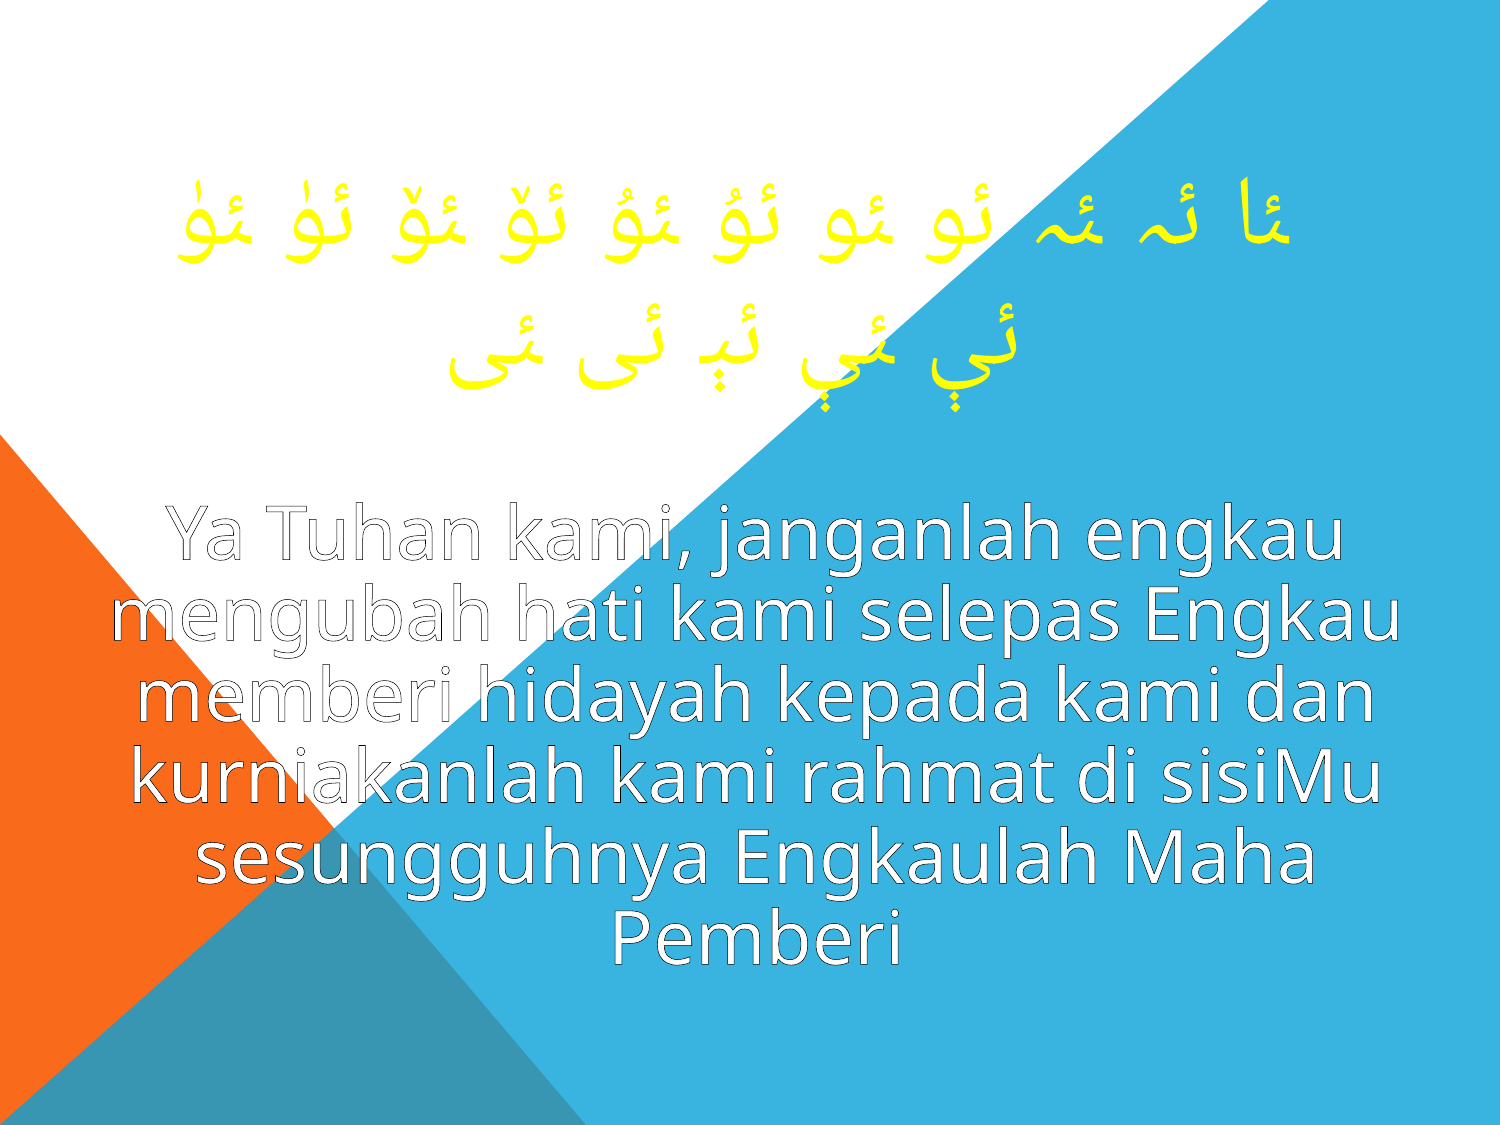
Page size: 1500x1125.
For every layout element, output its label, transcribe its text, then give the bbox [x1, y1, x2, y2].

text_box ﯫ ﯬ ﯭ ﯮ ﯯ ﯰ ﯱ ﯲ ﯳ ﯴ ﯵ ﯶ ﯷ ﯸ ﯹ ﯺ [124, 149, 1340, 405]
text_box Ya Tuhan kami, janganlah engkau mengubah hati kami selepas Engkau memberi hidayah kepada kami dan kurniakanlah kami rahmat di sisiMu sesungguhnya Engkaulah Maha Pemberi [74, 487, 1438, 988]
